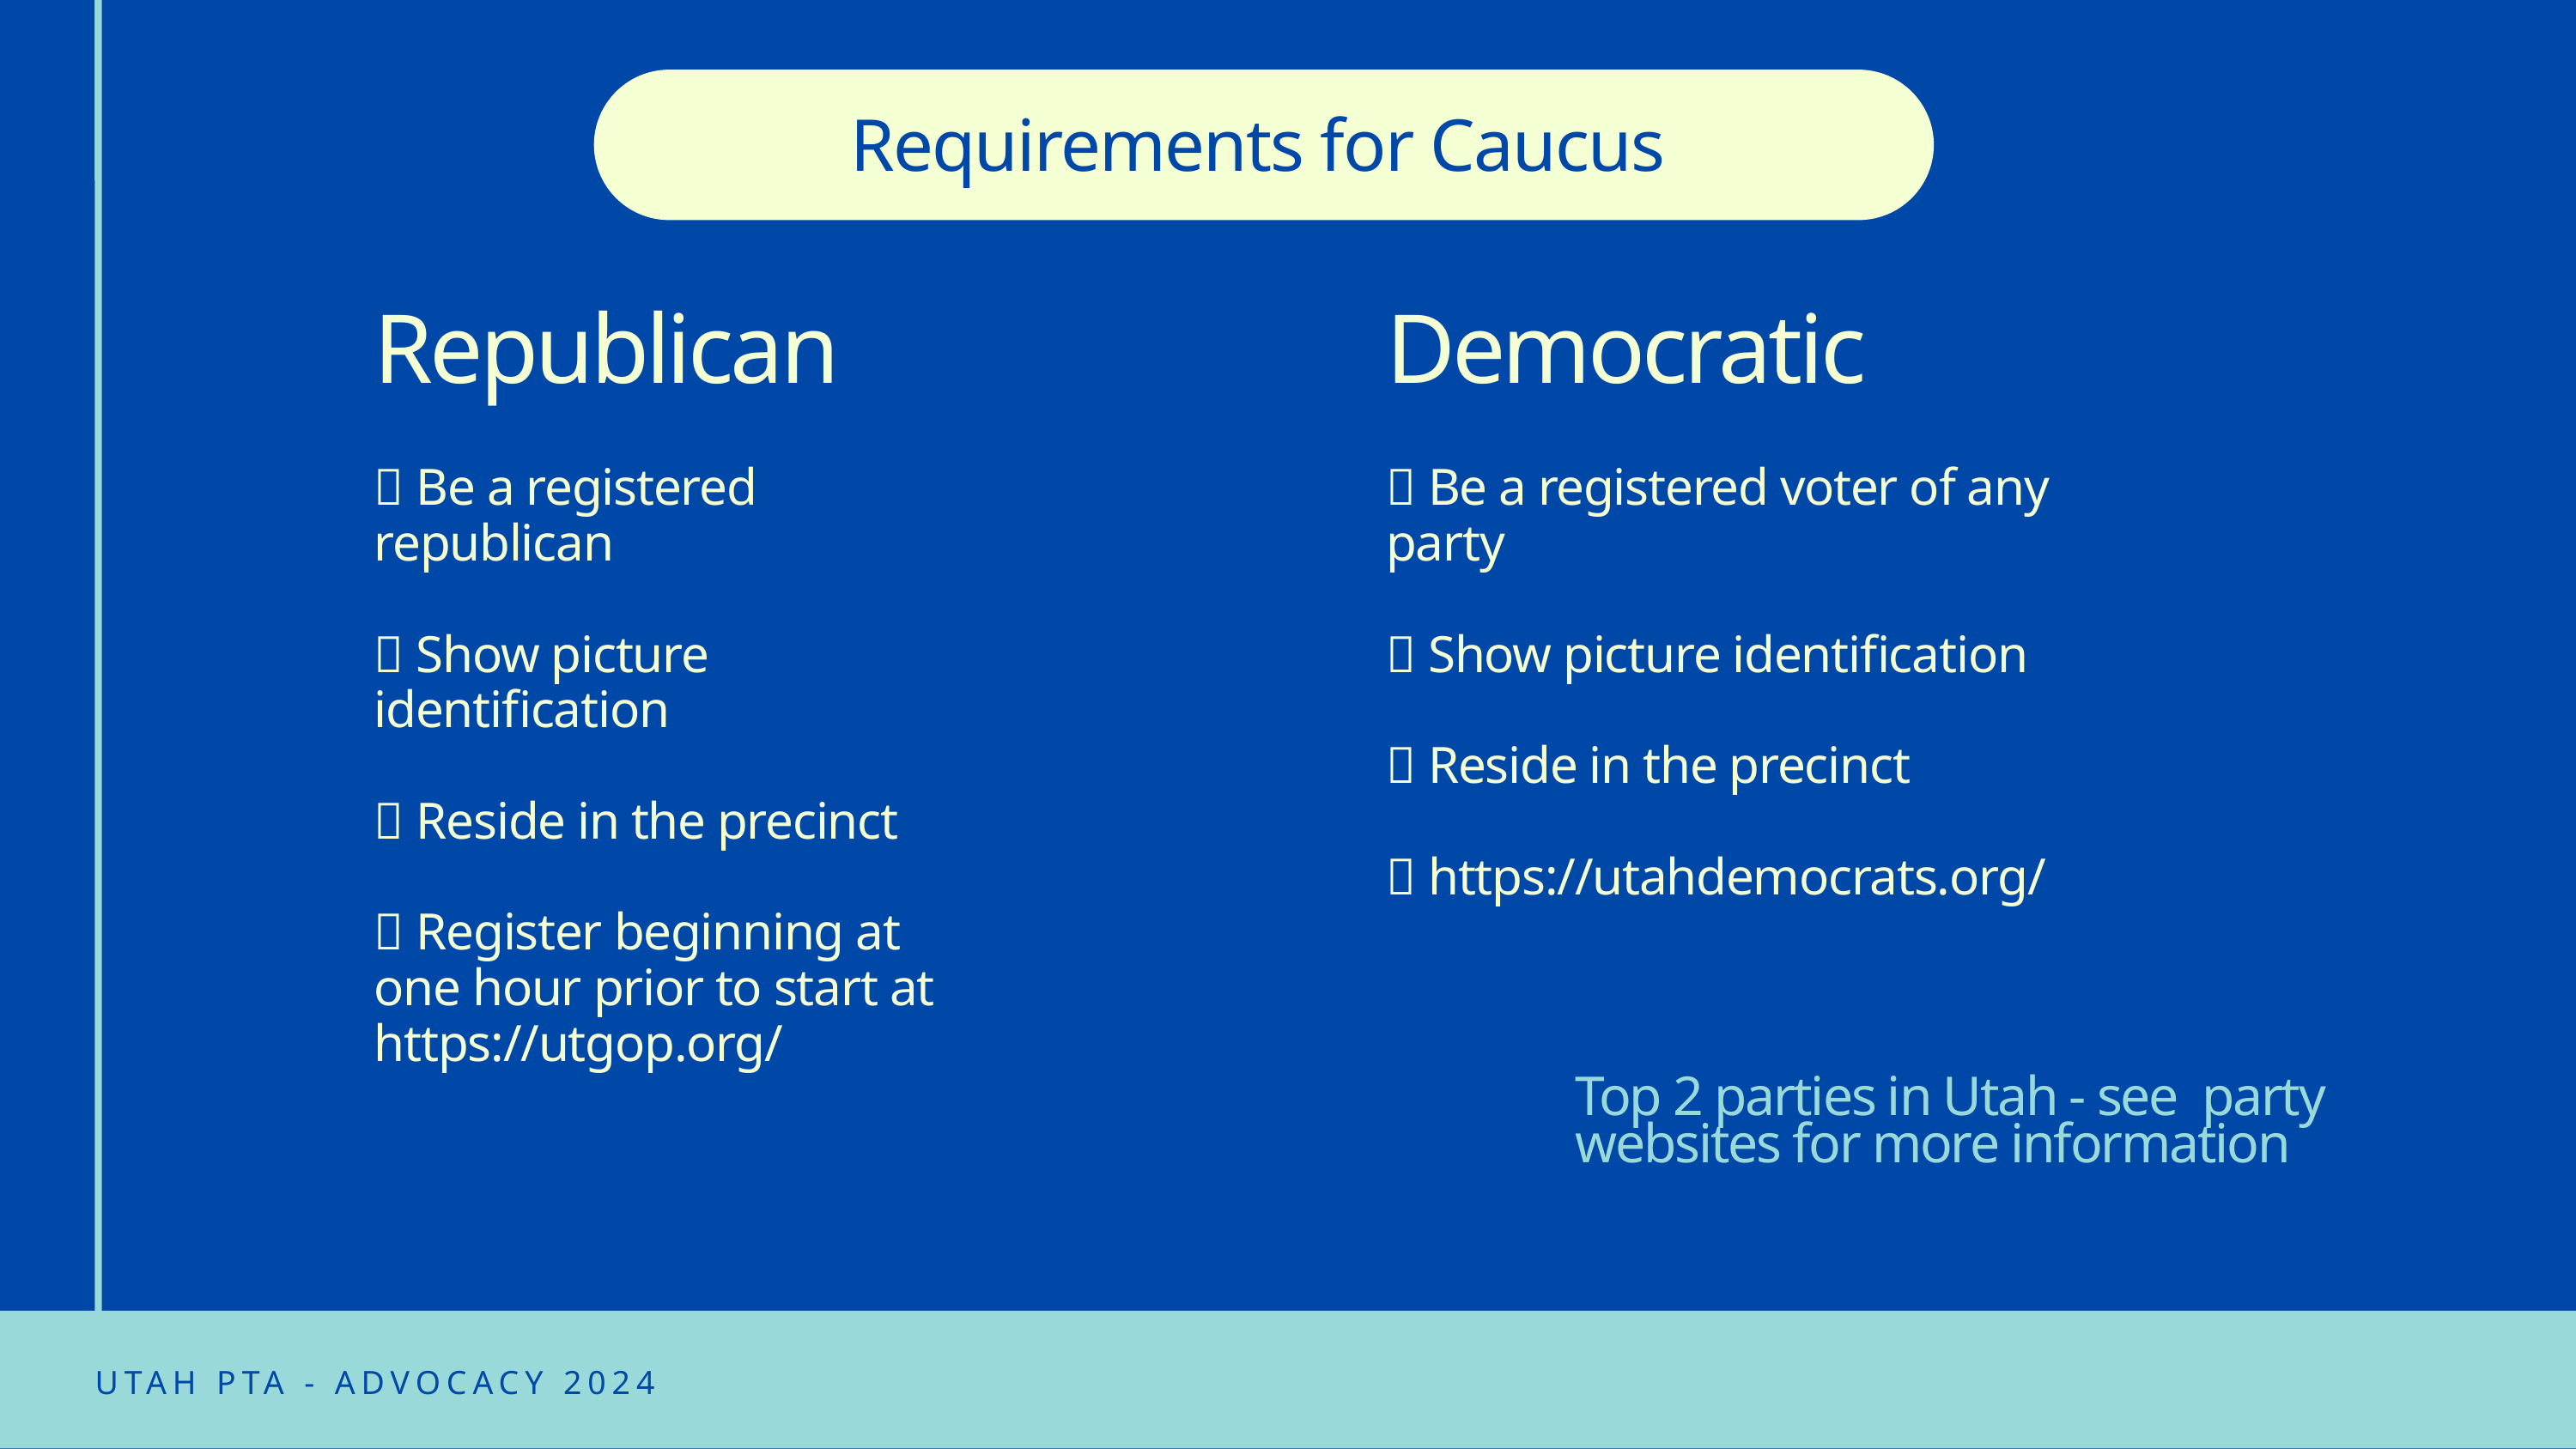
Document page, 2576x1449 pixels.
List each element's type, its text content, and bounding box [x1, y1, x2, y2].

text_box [592, 68, 1935, 221]
text_box UTAH PTA - ADVOCACY 2024 [94, 1355, 896, 1401]
text_box Democratic [1386, 318, 2237, 403]
text_box Top 2 parties in Utah - see party websites for more information [1575, 1079, 2486, 1174]
text_box  Be a registered republican  Show picture identification  Reside in the precinct  Register beginning at one hour prior to start at https://utgop.org/ [374, 459, 952, 1071]
text_box  Be a registered voter of any party  Show picture identification  Reside in the precinct  https://utahdemocrats.org/ [1386, 459, 2086, 905]
text_box [0, 1310, 2576, 1449]
text_box Republican [374, 318, 1224, 403]
